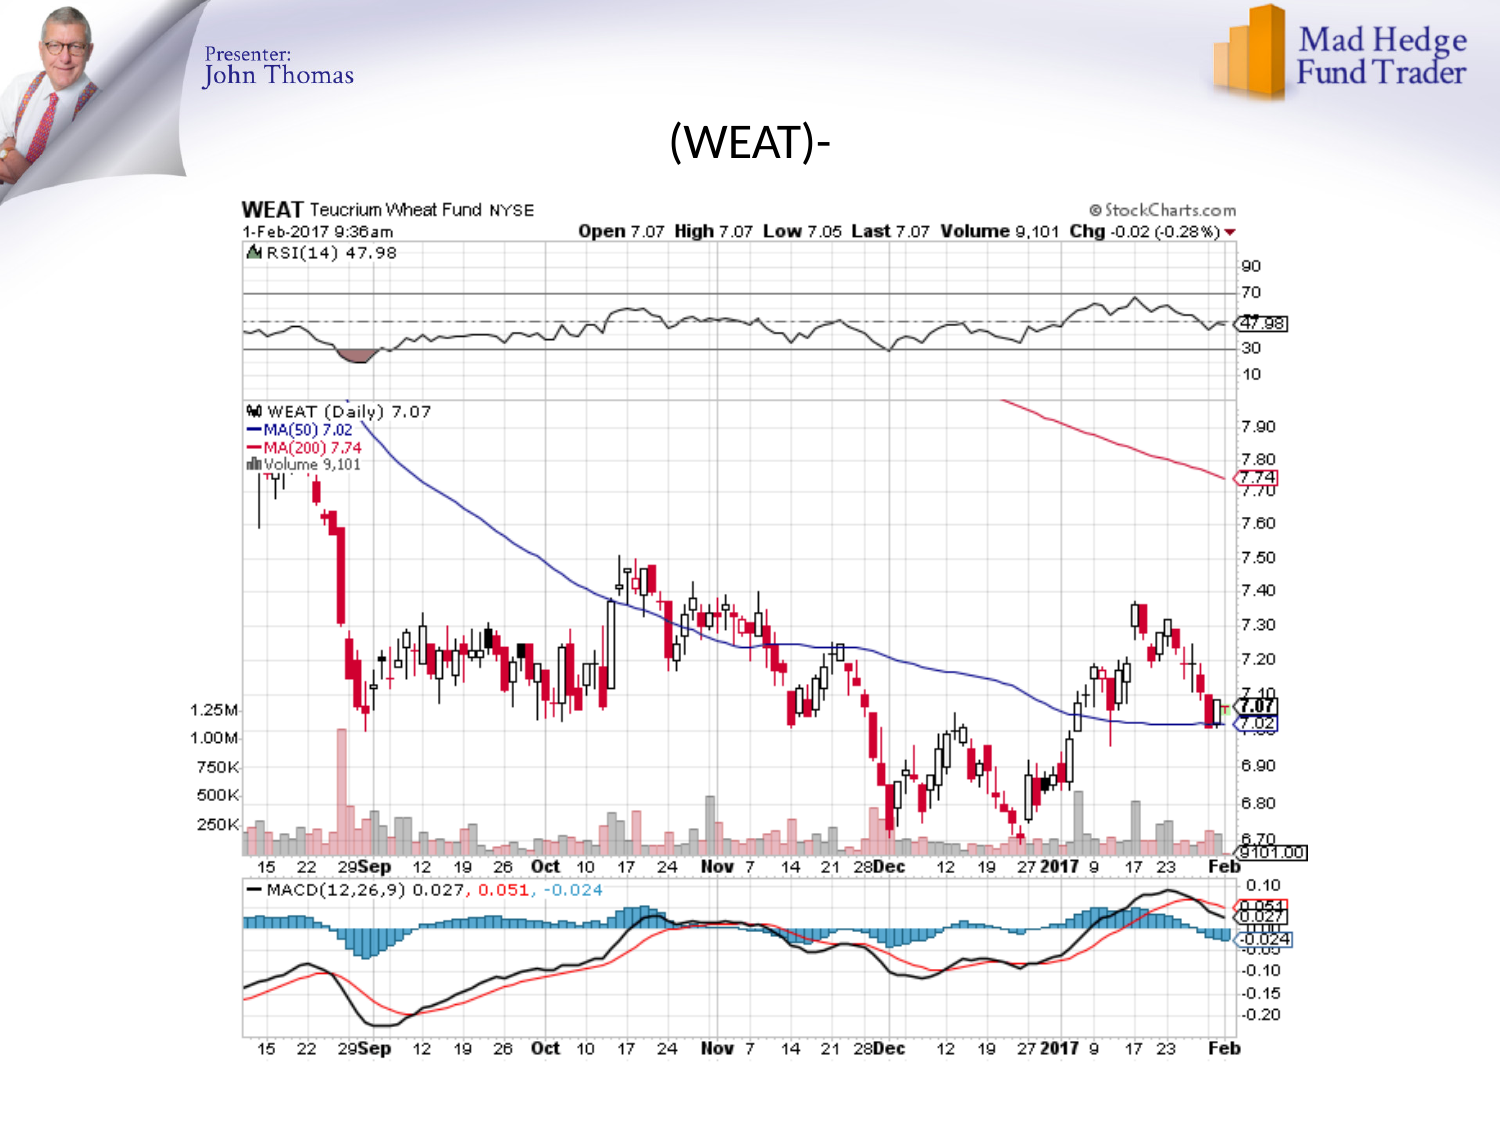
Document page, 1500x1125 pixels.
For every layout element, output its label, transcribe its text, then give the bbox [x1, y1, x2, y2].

picture [0, 0, 1500, 1063]
title (WEAT)- [75, 45, 1425, 233]
